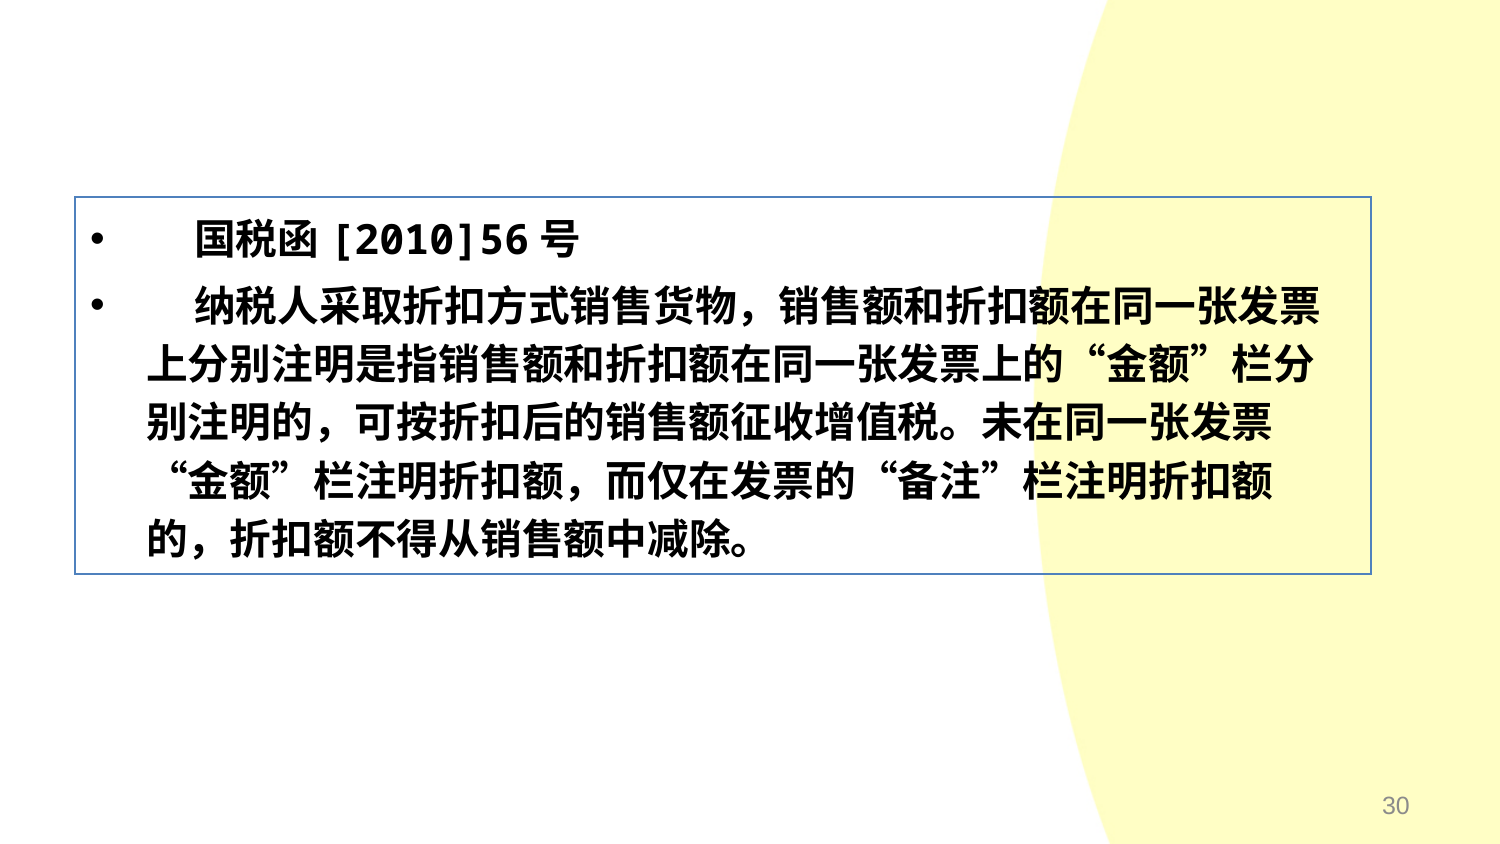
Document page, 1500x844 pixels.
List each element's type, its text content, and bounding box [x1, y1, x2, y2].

slide_number 30 [1074, 782, 1425, 828]
list 国税函[2010]56号 纳税人采取折扣方式销售货物，销售额和折扣额在同一张发票上分别注明是指销售额和折扣额在同一张发票上的“金额”栏分别注明的，可按折扣后的销售额征收增值税。未在同一张发票“金额”栏注明折扣额，而仅在发票的“备注”栏注明折扣额的，折扣额不得从销售额中减除。 [74, 196, 1372, 575]
picture [0, 0, 1500, 844]
